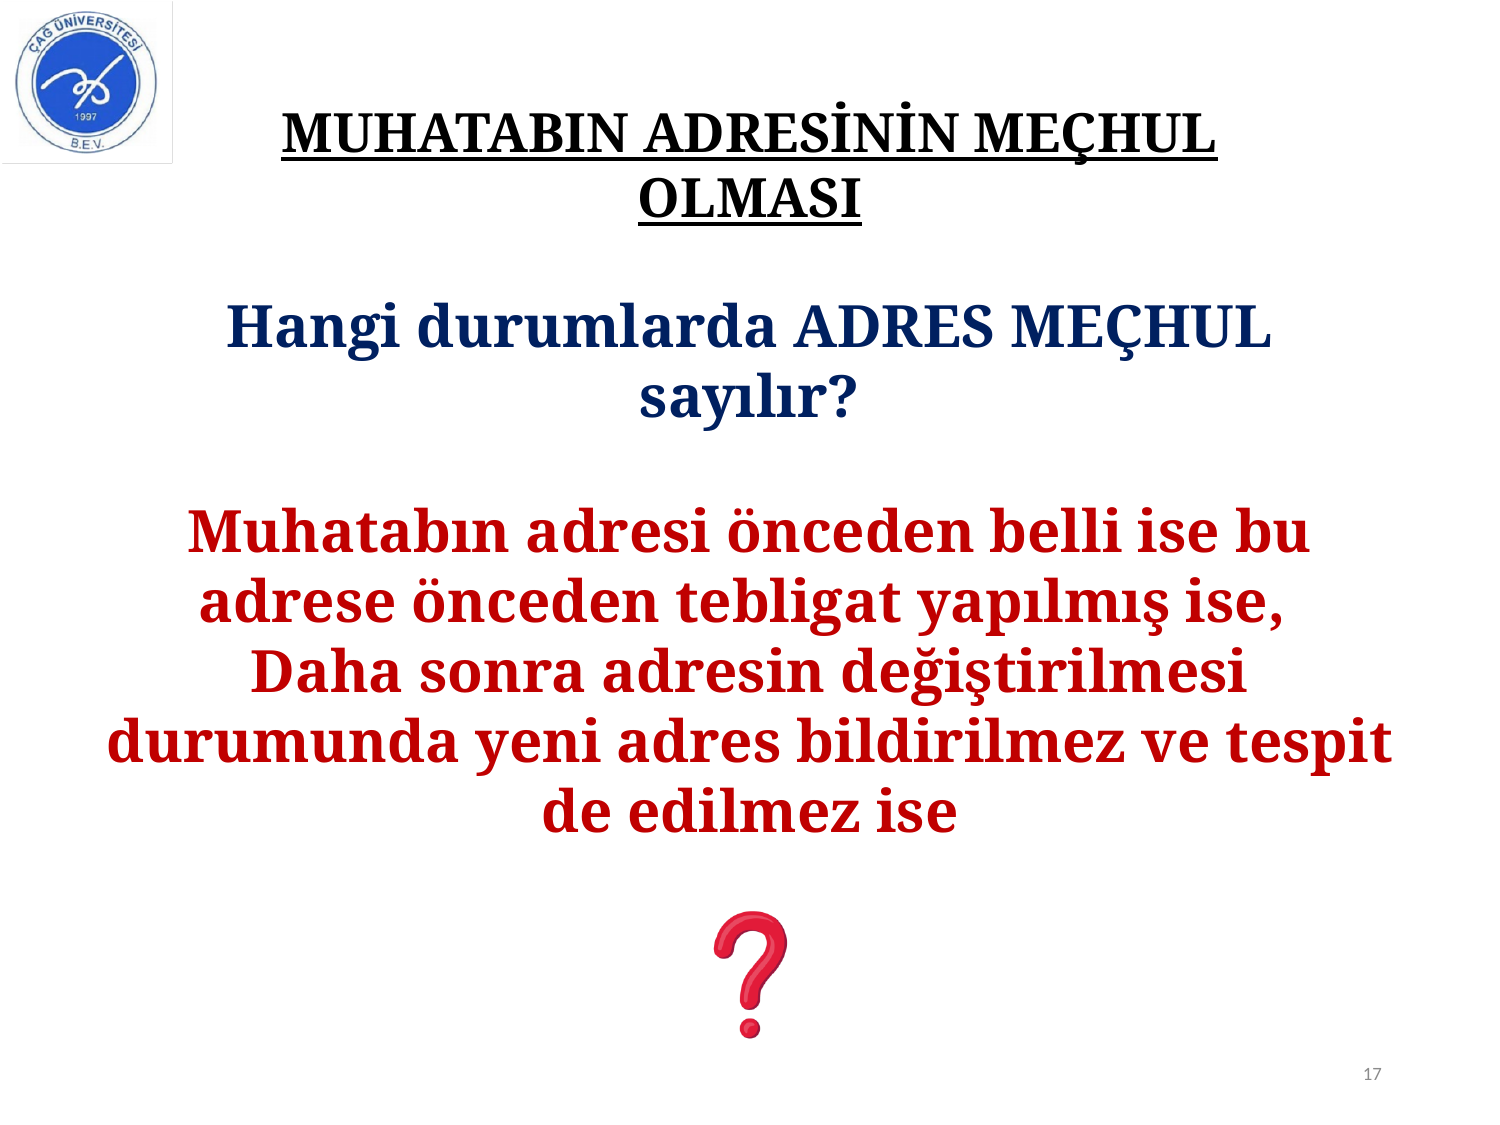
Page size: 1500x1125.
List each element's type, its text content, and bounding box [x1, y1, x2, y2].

picture [680, 904, 820, 1045]
picture [0, 0, 173, 164]
text_box Hangi durumlarda ADRES MEÇHUL sayılır? [116, 276, 1384, 443]
text_box Muhatabın adresi önceden belli ise bu adrese önceden tebligat yapılmış ise, Daha sonra adresin değiştirilmesi durumunda yeni adres bildirilmez ve tespit de edilmez ise [87, 503, 1413, 906]
slide_number 17 [1059, 1042, 1397, 1103]
title MUHATABIN ADRESİNİN MEÇHUL OLMASI [152, 64, 1348, 262]
